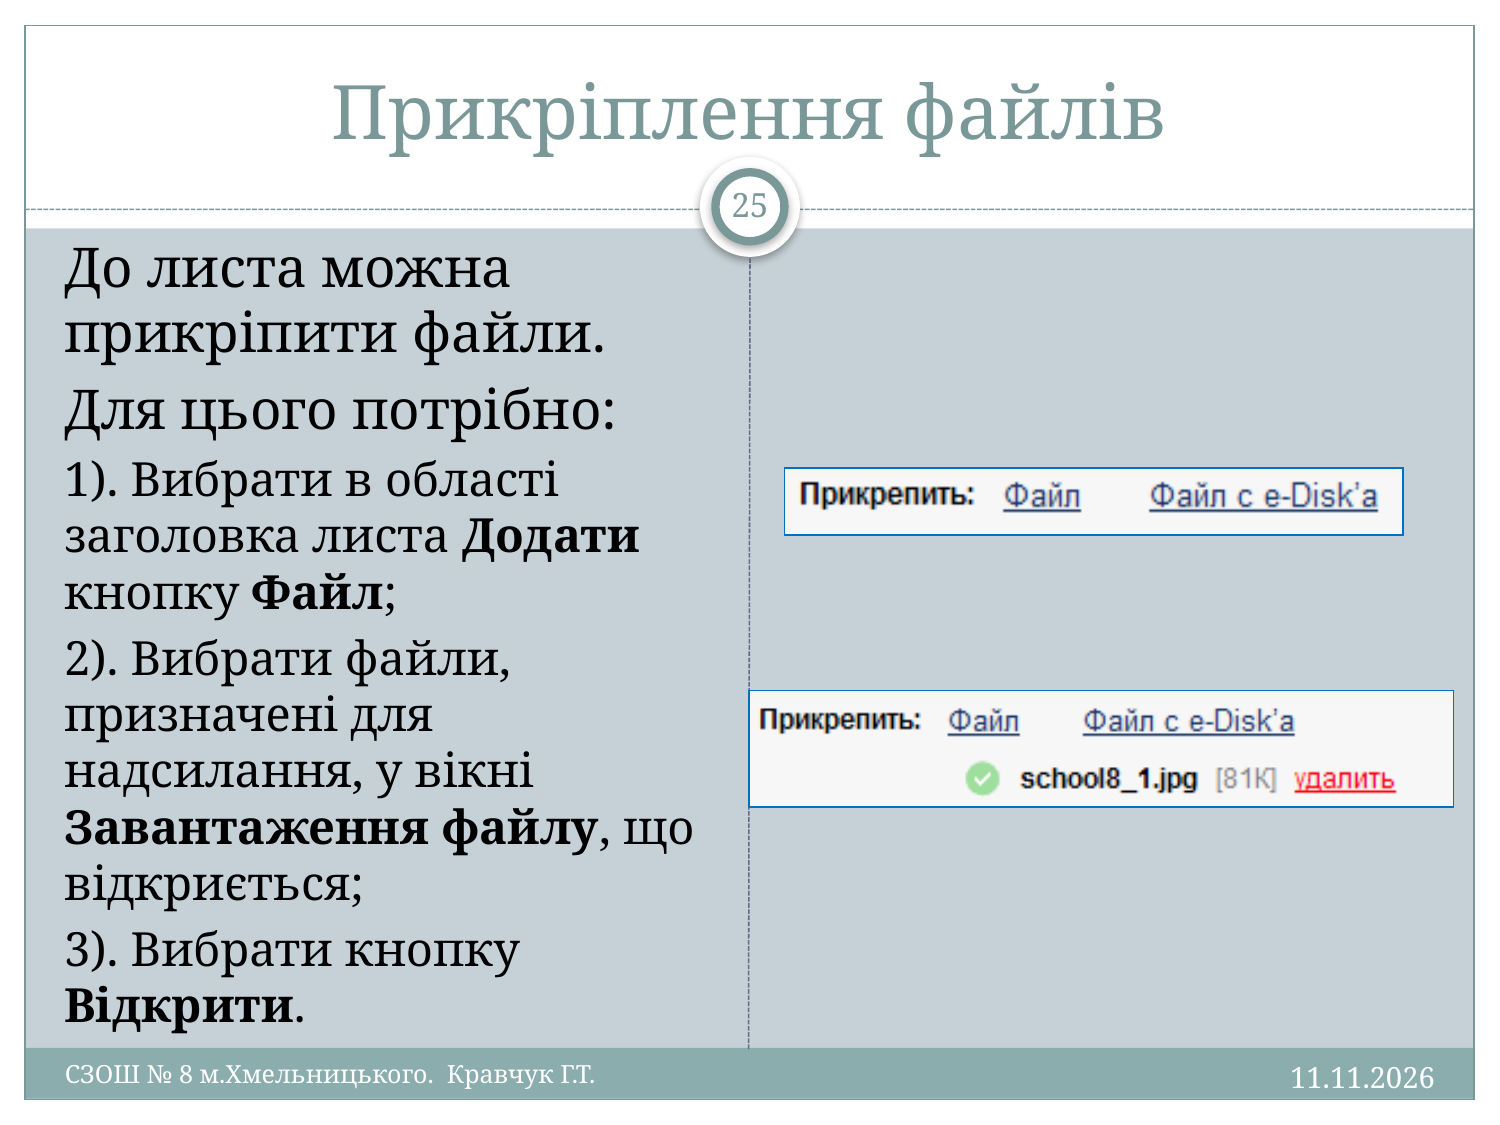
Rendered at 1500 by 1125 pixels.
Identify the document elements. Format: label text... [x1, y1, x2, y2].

slide_number 25 [712, 170, 788, 243]
list До листа можна прикріпити файли. Для цього потрібно: 1). Вибрати в області заголовка листа Додати кнопку Файл; 2). Вибрати файли, призначені для надсилання, у вікні Завантаження файлу, що відкриється; 3). Вибрати кнопку Відкрити. [49, 224, 739, 1043]
title Прикріплення файлів [49, 37, 1450, 162]
footer СЗОШ № 8 м.Хмельницького. Кравчук Г.Т. [50, 1051, 638, 1112]
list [784, 468, 1403, 535]
picture [749, 691, 1453, 807]
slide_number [950, 1051, 1450, 1112]
